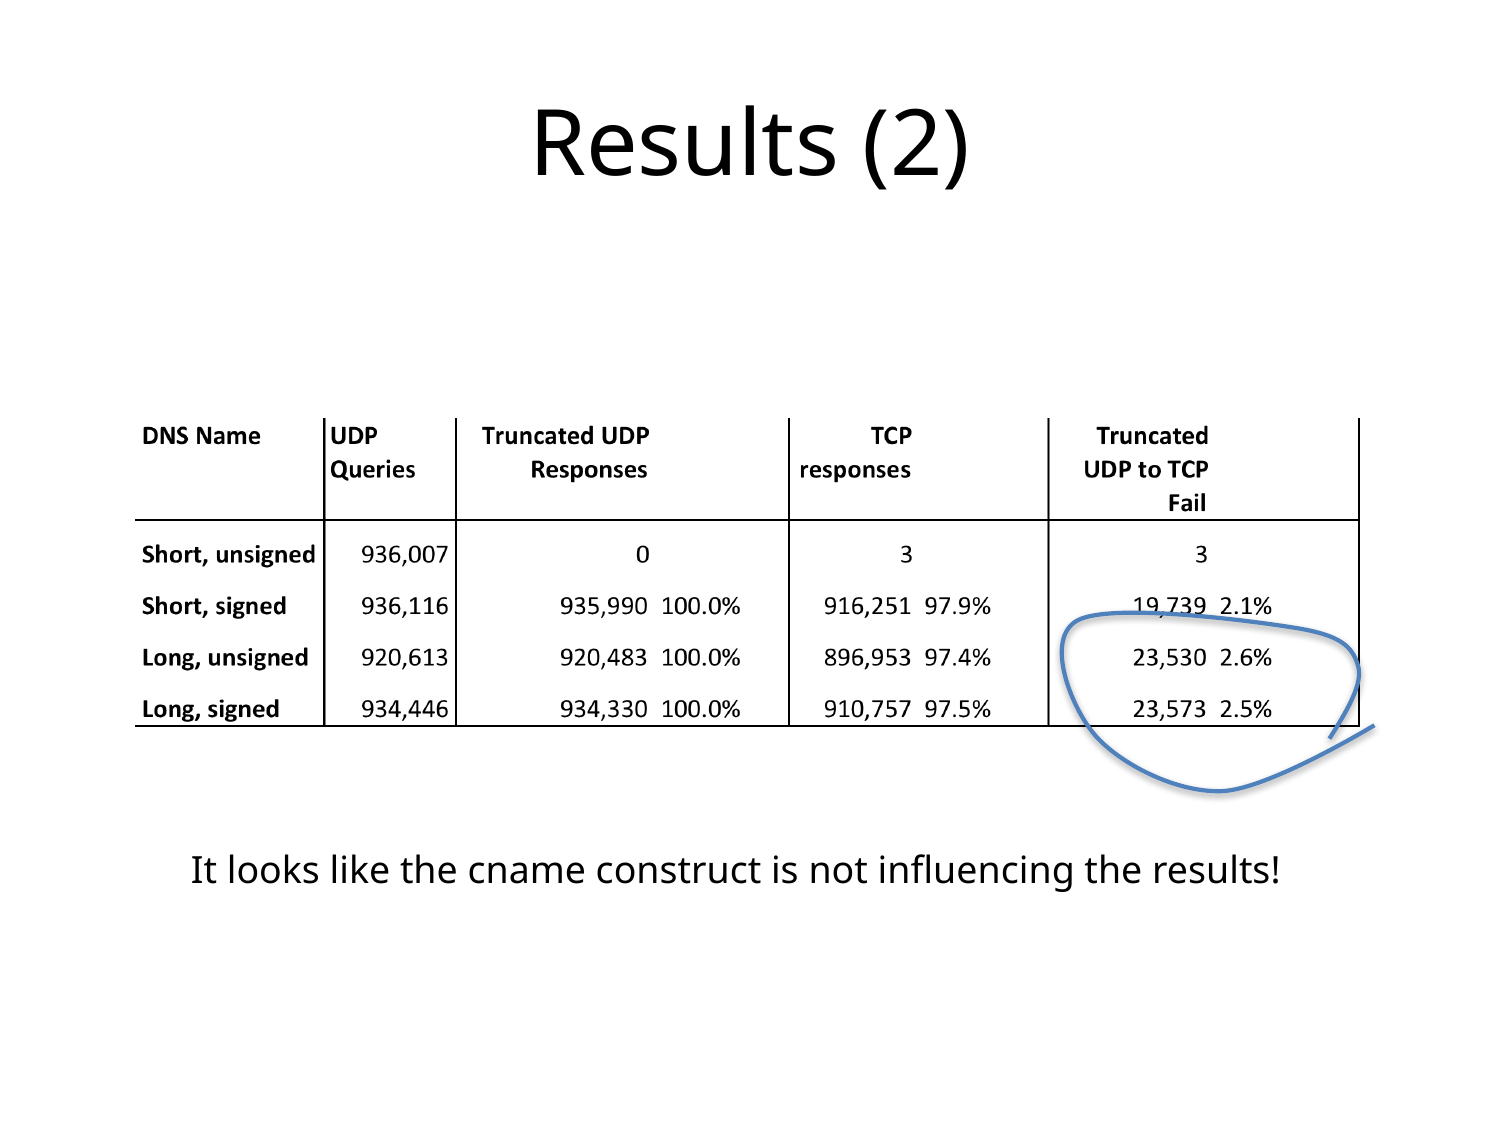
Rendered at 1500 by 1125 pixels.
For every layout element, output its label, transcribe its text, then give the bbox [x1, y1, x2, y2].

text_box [135, 418, 1360, 728]
text_box [1092, 723, 1376, 794]
title Results (2) [75, 45, 1425, 233]
text_box It looks like the cname construct is not influencing the results! [176, 838, 1297, 899]
